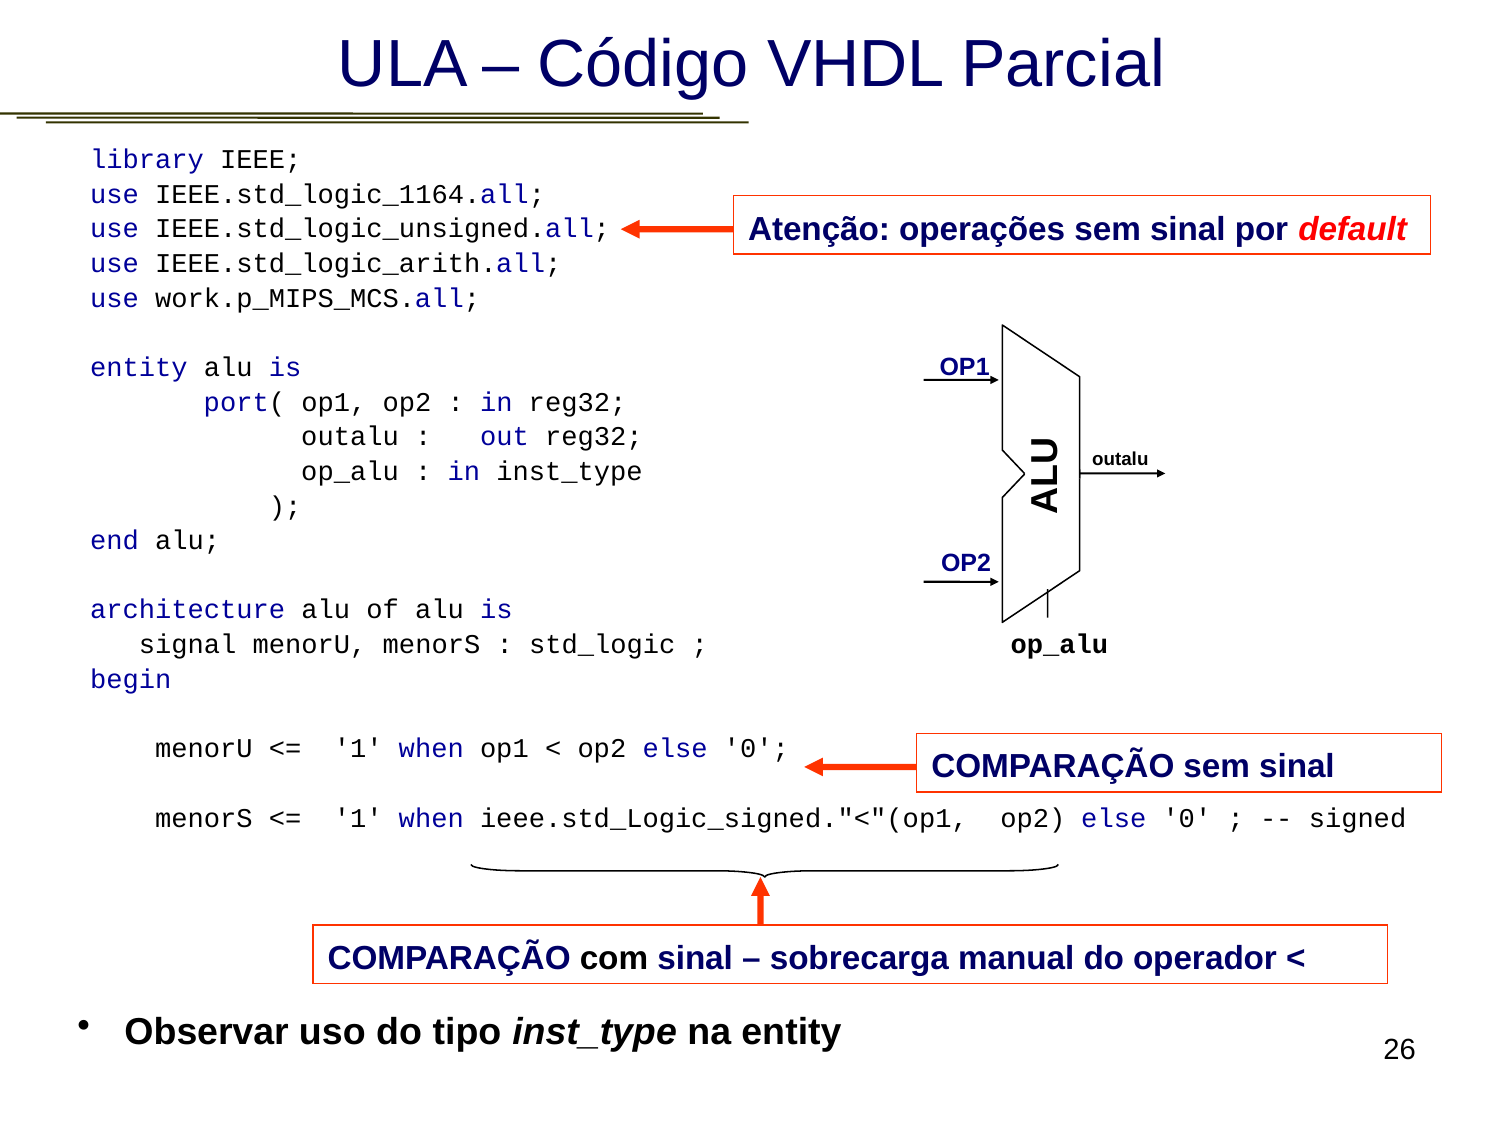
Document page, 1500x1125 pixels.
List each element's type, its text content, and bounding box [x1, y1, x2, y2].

text_box [754, 877, 767, 924]
title ULA – Código VHDL Parcial [76, 0, 1427, 119]
text_box [923, 577, 999, 586]
text_box [804, 760, 917, 774]
text_box [620, 222, 734, 236]
text_box COMPARAÇÃO com sinal – sobrecarga manual do operador < [312, 924, 1388, 984]
text_box [1080, 469, 1166, 478]
text_box OP1 [922, 350, 1002, 381]
text_box ALU [1019, 426, 1070, 515]
text_box outalu [1080, 446, 1174, 469]
text_box [1002, 478, 1080, 618]
text_box op_alu [995, 618, 1123, 666]
text_box Atenção: operações sem sinal por default [733, 195, 1431, 255]
list library IEEE; use IEEE.std_logic_1164.all; use IEEE.std_logic_unsigned.all; use IEEE.std_logic_arith.all; use work.p_MIPS_MCS.all; entity alu is port( op1, op2 : in reg32; outalu : out reg32; op_alu : in inst_type ); end alu; architecture alu of alu is signal menorU, menorS : std_logic ; begin menorU <= '1' when op1 < op2 else '0'; menorS <= '1' when ieee.std_Logic_signed."<"(op1, op2) else '0' ; -- signed [75, 137, 1438, 813]
text_box [470, 864, 1059, 878]
text_box [1002, 324, 1080, 479]
text_box OP2 [923, 546, 1002, 576]
slide_number 26 [1080, 1022, 1431, 1102]
text_box COMPARAÇÃO sem sinal [916, 733, 1442, 792]
text_box Observar uso do tipo inst_type na entity [62, 999, 1313, 1060]
